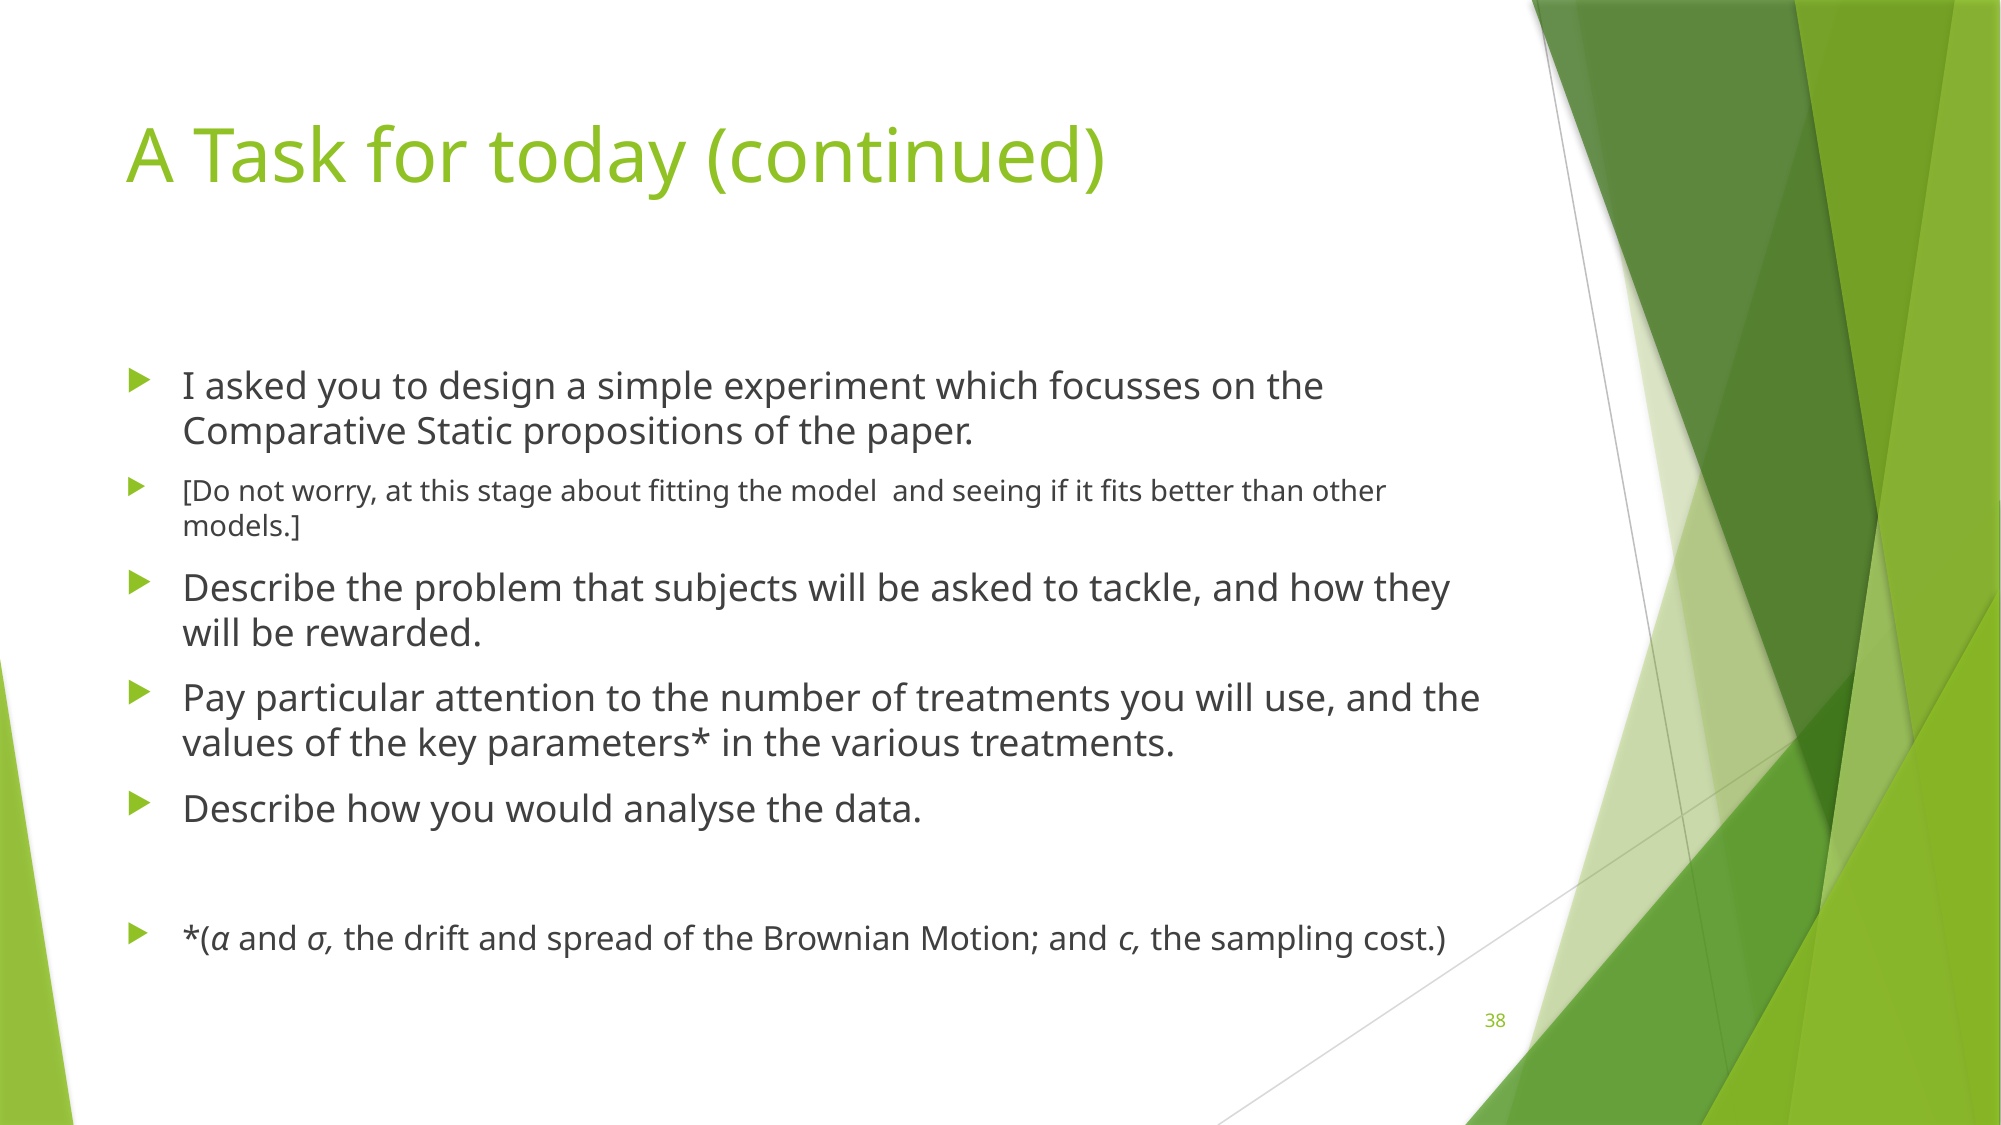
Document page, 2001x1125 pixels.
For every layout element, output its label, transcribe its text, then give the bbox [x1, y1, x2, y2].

slide_number 38 [1409, 991, 1522, 1051]
list I asked you to design a simple experiment which focusses on the Comparative Static propositions of the paper. [Do not worry, at this stage about fitting the model and seeing if it fits better than other models.] Describe the problem that subjects will be asked to tackle, and how they will be rewarded. Pay particular attention to the number of treatments you will use, and the values of the key parameters* in the various treatments. Describe how you would analyse the data. *(α and σ, the drift and spread of the Brownian Motion; and c, the sampling cost.) [111, 354, 1522, 992]
title A Task for today (continued) [111, 99, 1522, 317]
